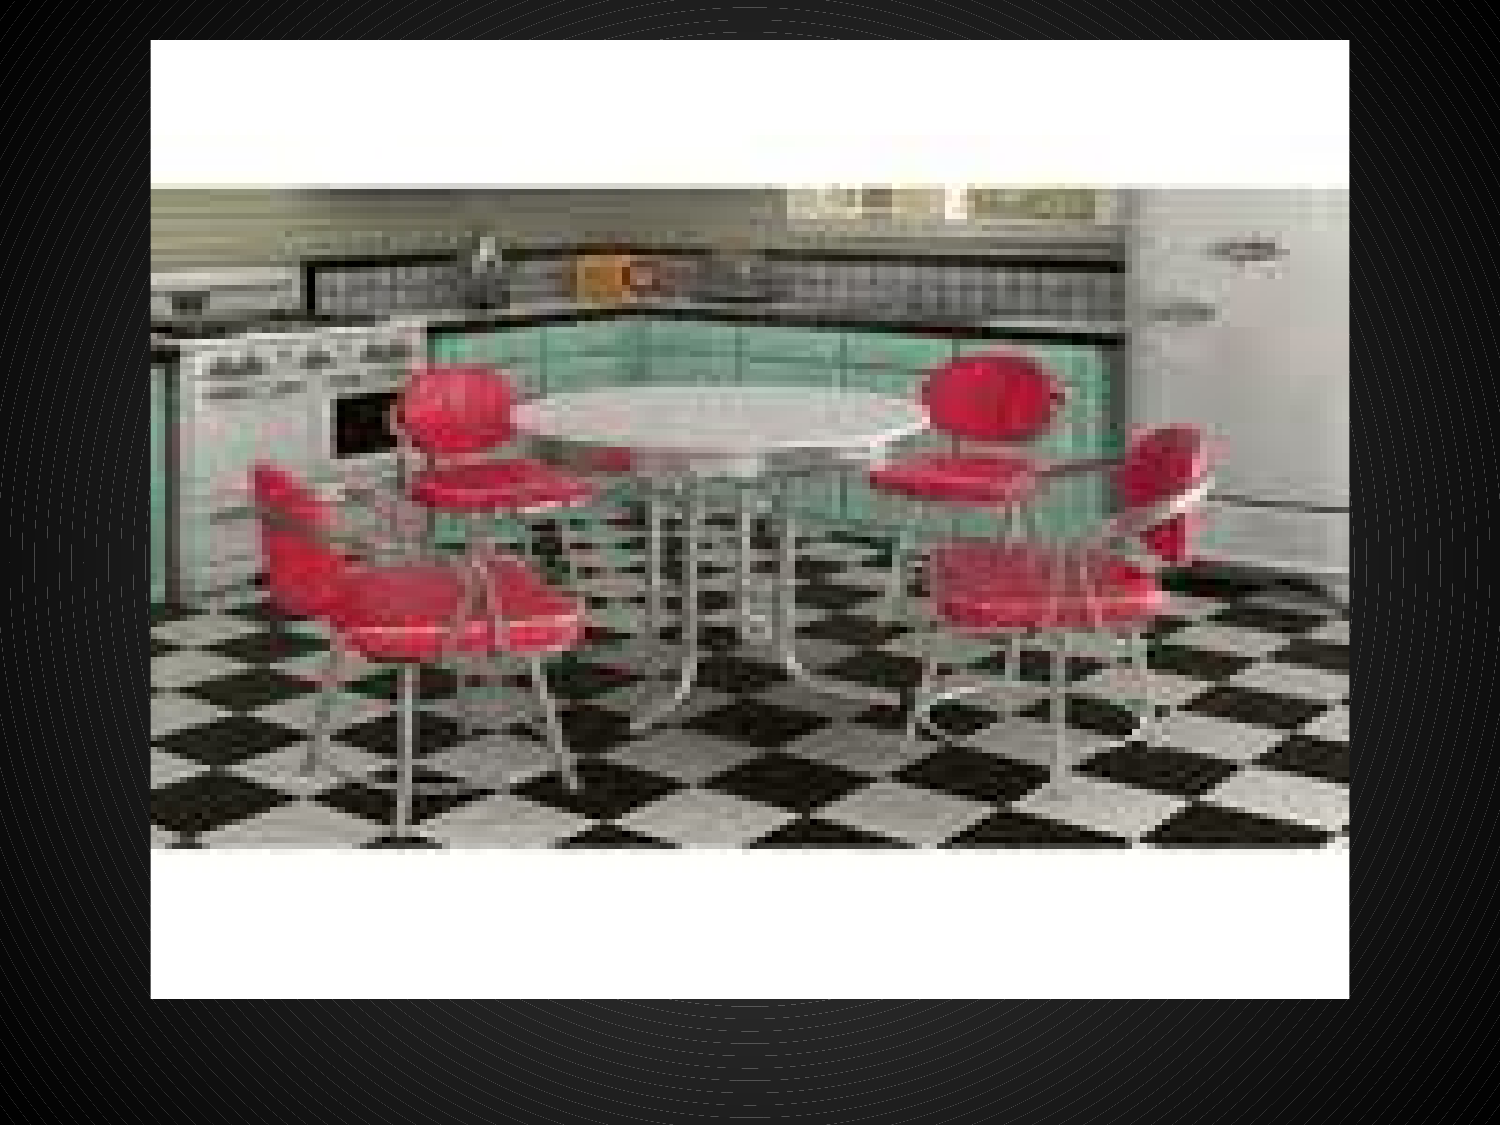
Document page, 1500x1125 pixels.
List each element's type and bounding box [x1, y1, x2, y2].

text_box [150, 40, 1350, 999]
